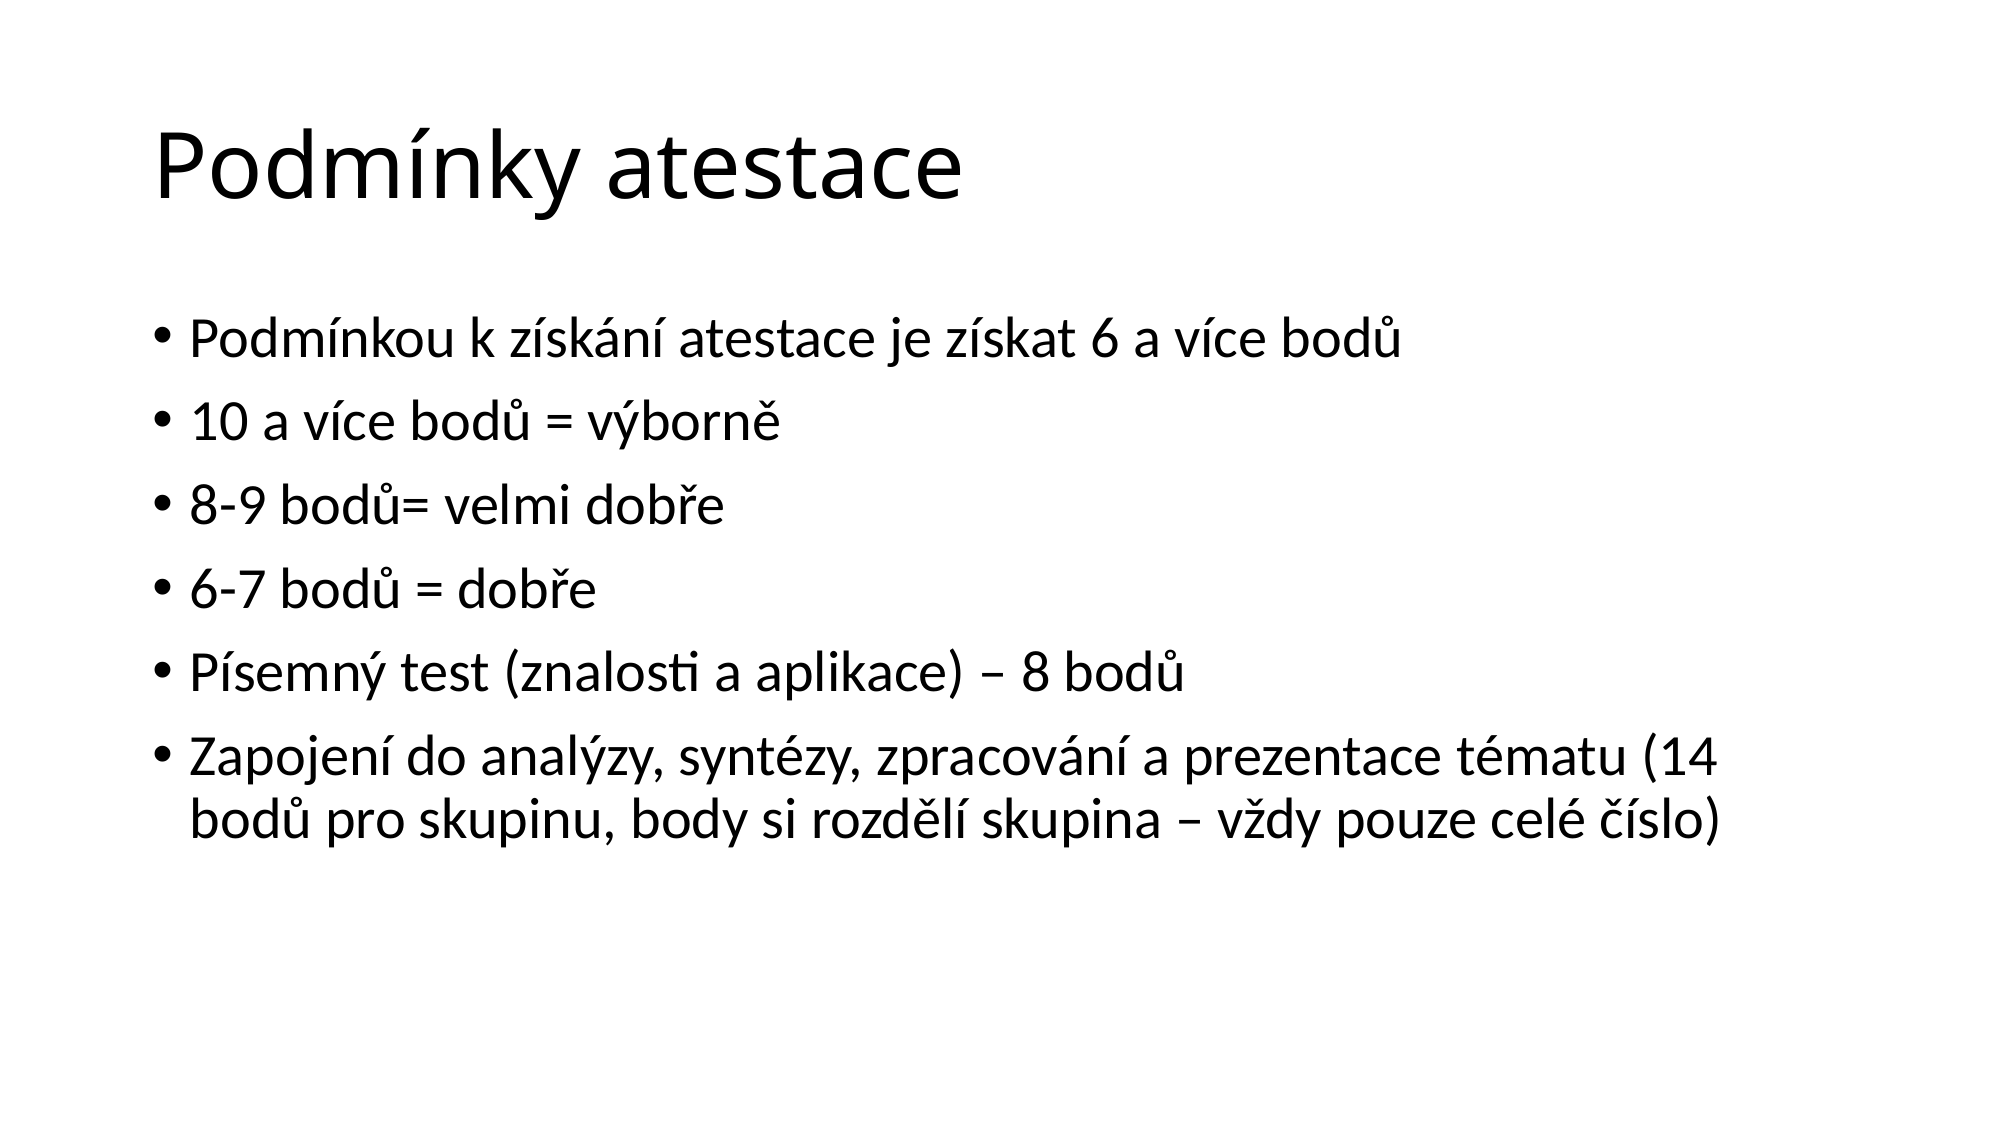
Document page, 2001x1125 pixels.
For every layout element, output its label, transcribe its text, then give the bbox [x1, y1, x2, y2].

title Podmínky atestace [137, 59, 1863, 278]
list Podmínkou k získání atestace je získat 6 a více bodů 10 a více bodů = výborně 8-9 bodů= velmi dobře 6-7 bodů = dobře Písemný test (znalosti a aplikace) – 8 bodů Zapojení do analýzy, syntézy, zpracování a prezentace tématu (14 bodů pro skupinu, body si rozdělí skupina – vždy pouze celé číslo) [137, 299, 1863, 1014]
